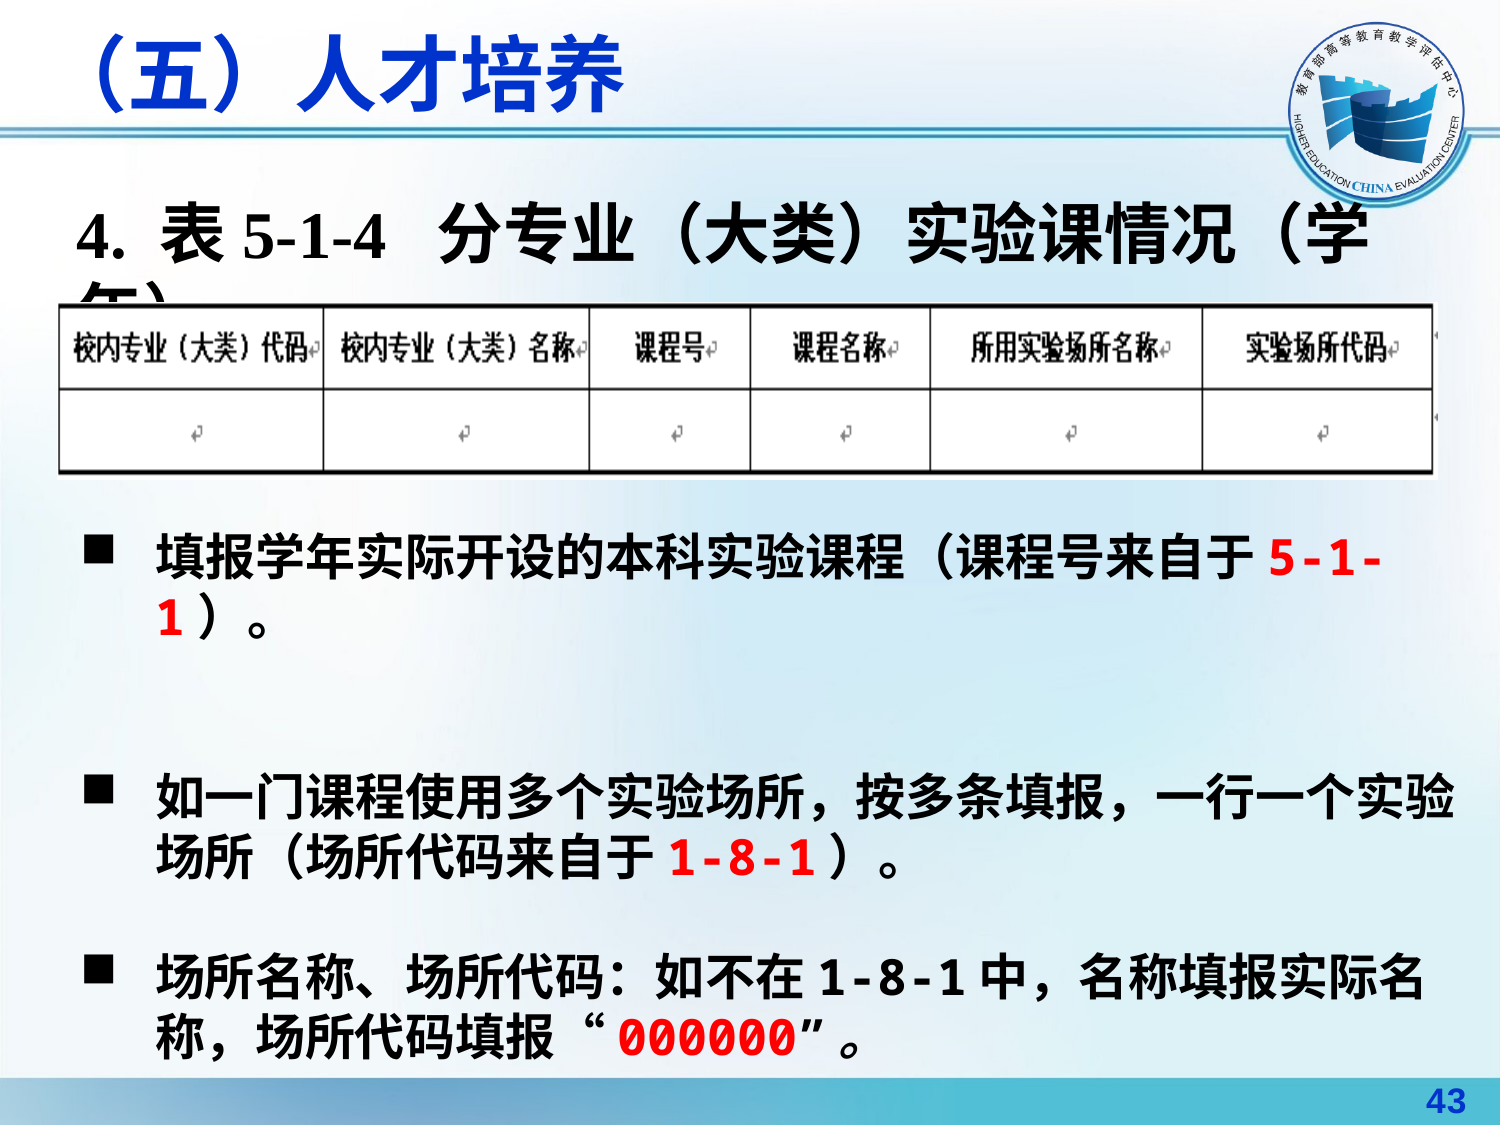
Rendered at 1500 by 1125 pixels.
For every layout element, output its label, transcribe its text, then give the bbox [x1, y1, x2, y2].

title （五）人才培养 [29, 18, 1259, 126]
text_box 填报学年实际开设的本科实验课程（课程号来自于5-1-1）。 如一门课程使用多个实验场所，按多条填报，一行一个实验场所（场所代码来自于1-8-1）。 场所名称、场所代码：如不在1-8-1中，名称填报实际名称，场所代码填报“000000”。 [65, 523, 1500, 1125]
text_box 4. 表5-1-4 分专业（大类）实验课情况（学年） [62, 184, 1500, 360]
picture [0, 0, 1500, 1125]
